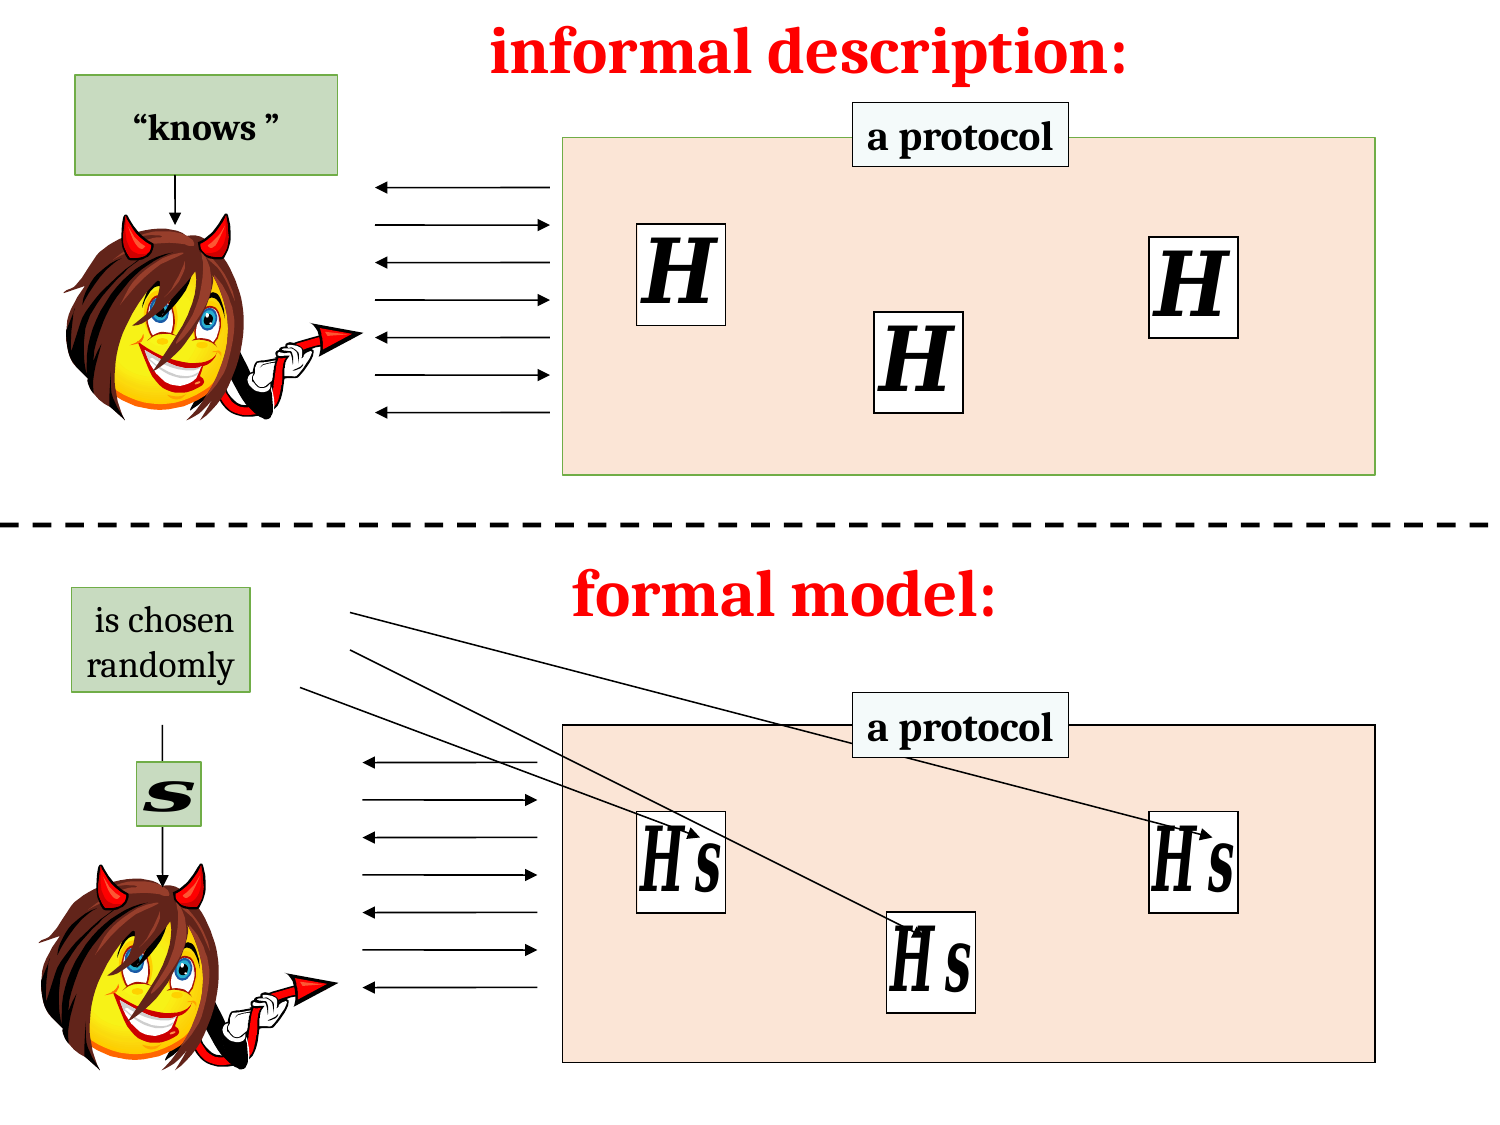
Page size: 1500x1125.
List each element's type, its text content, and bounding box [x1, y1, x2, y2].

text_box [362, 756, 538, 769]
text_box [907, 758, 1213, 841]
text_box [562, 725, 1375, 1063]
text_box [374, 218, 550, 232]
text_box [375, 406, 550, 419]
picture [37, 862, 340, 1072]
text_box [362, 793, 538, 807]
text_box [362, 906, 538, 919]
text_box [374, 293, 550, 307]
text_box [562, 137, 1376, 476]
text_box [375, 331, 550, 344]
text_box [374, 368, 550, 382]
text_box [362, 981, 538, 994]
text_box [362, 831, 538, 844]
text_box [362, 943, 538, 957]
text_box informal description: [474, 0, 1144, 95]
text_box [375, 181, 550, 194]
text_box a protocol [852, 692, 1069, 758]
text_box [349, 649, 925, 938]
text_box [501, 763, 700, 839]
text_box [362, 868, 538, 882]
picture [62, 212, 365, 422]
text_box a protocol [852, 101, 1069, 167]
text_box [375, 256, 550, 269]
text_box formal model: [558, 541, 1013, 637]
